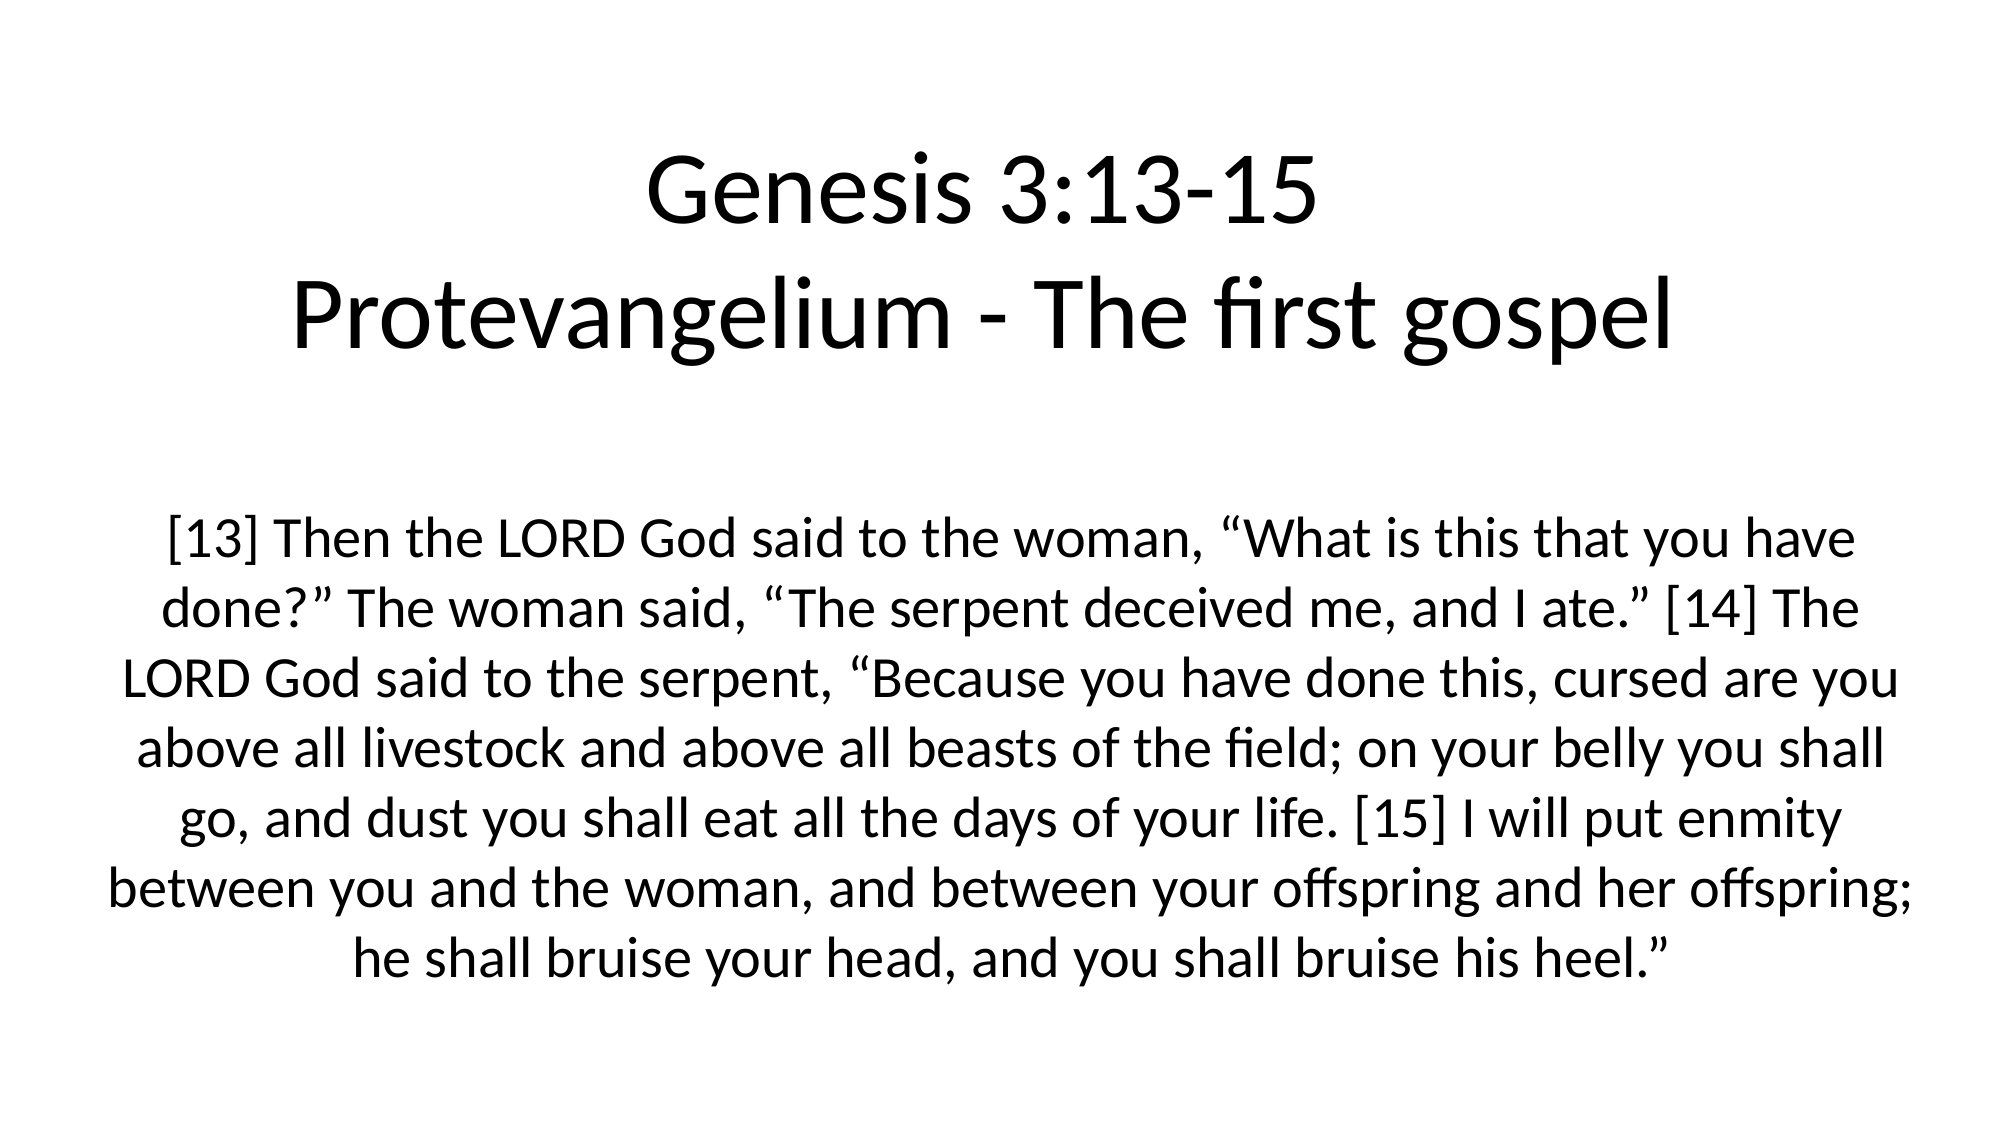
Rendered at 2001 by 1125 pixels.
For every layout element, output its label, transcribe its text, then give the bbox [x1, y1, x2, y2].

text_box Genesis 3:13-15 Protevangelium - The first gospel [242, 111, 1749, 377]
text_box [13] Then the LORD God said to the woman, “What is this that you have done?” The woman said, “The serpent deceived me, and I ate.” [14] The LORD God said to the serpent, “Because you have done this, cursed are you above all livestock and above all beasts of the field; on your belly you shall go, and dust you shall eat all the days of your life. [15] I will put enmity between you and the woman, and between your offspring and her offspring; he shall bruise your head, and you shall bruise his heel.” [91, 491, 1932, 997]
